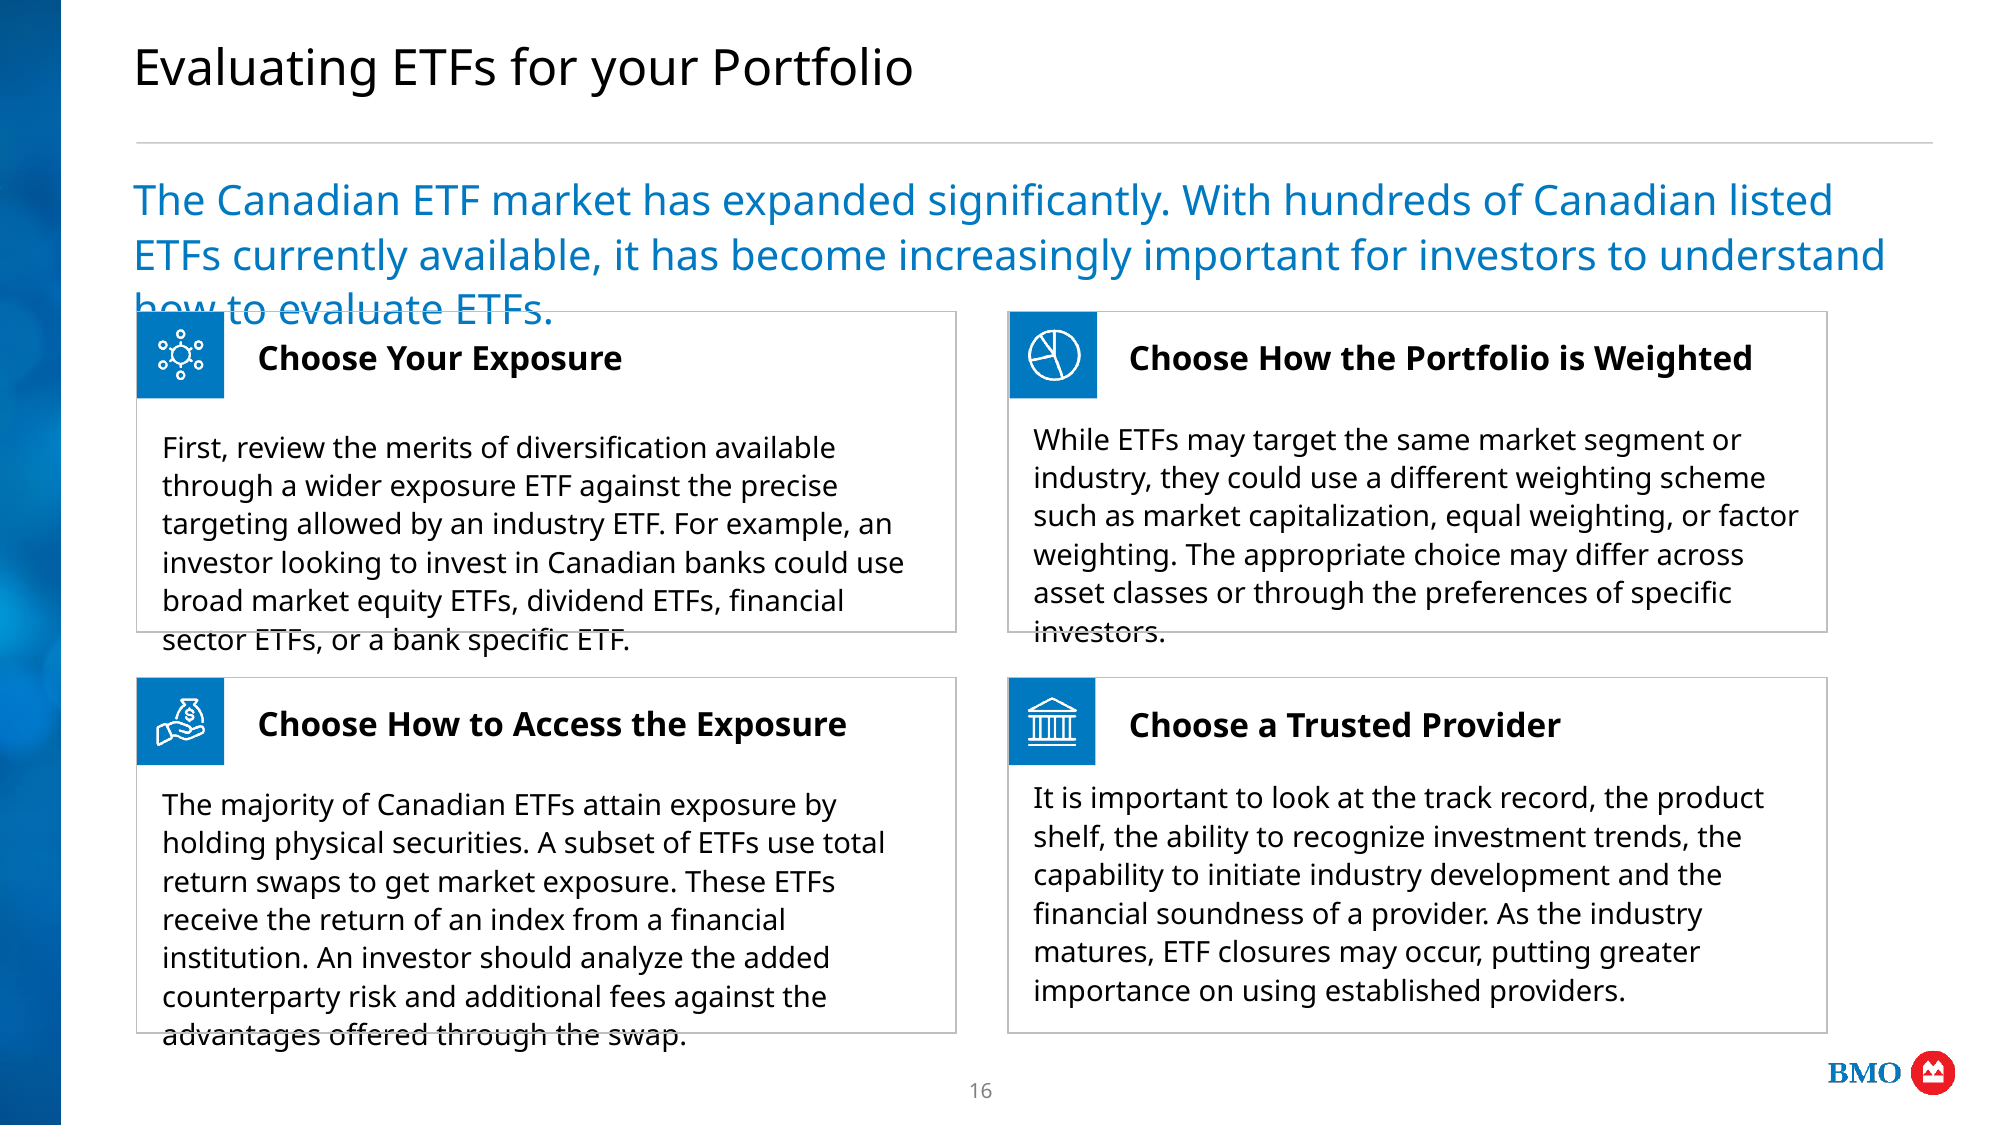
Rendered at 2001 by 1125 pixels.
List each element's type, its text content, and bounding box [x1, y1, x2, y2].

picture [148, 690, 212, 754]
text_box [1008, 311, 1828, 632]
picture [1807, 1029, 1976, 1116]
text_box [136, 677, 956, 1034]
title Evaluating ETFs for your Portfolio [118, 34, 1844, 161]
picture [1021, 691, 1082, 752]
text_box [1008, 677, 1828, 1034]
slide_number 16 [943, 1070, 1019, 1125]
list The Canadian ETF market has expanded significantly. With hundreds of Canadian listed ETFs currently available, it has become increasingly important for investors to understand how to evaluate ETFs. [118, 161, 1942, 381]
picture [0, 0, 61, 1125]
picture [149, 323, 211, 386]
picture [1019, 321, 1088, 389]
text_box [136, 311, 956, 632]
